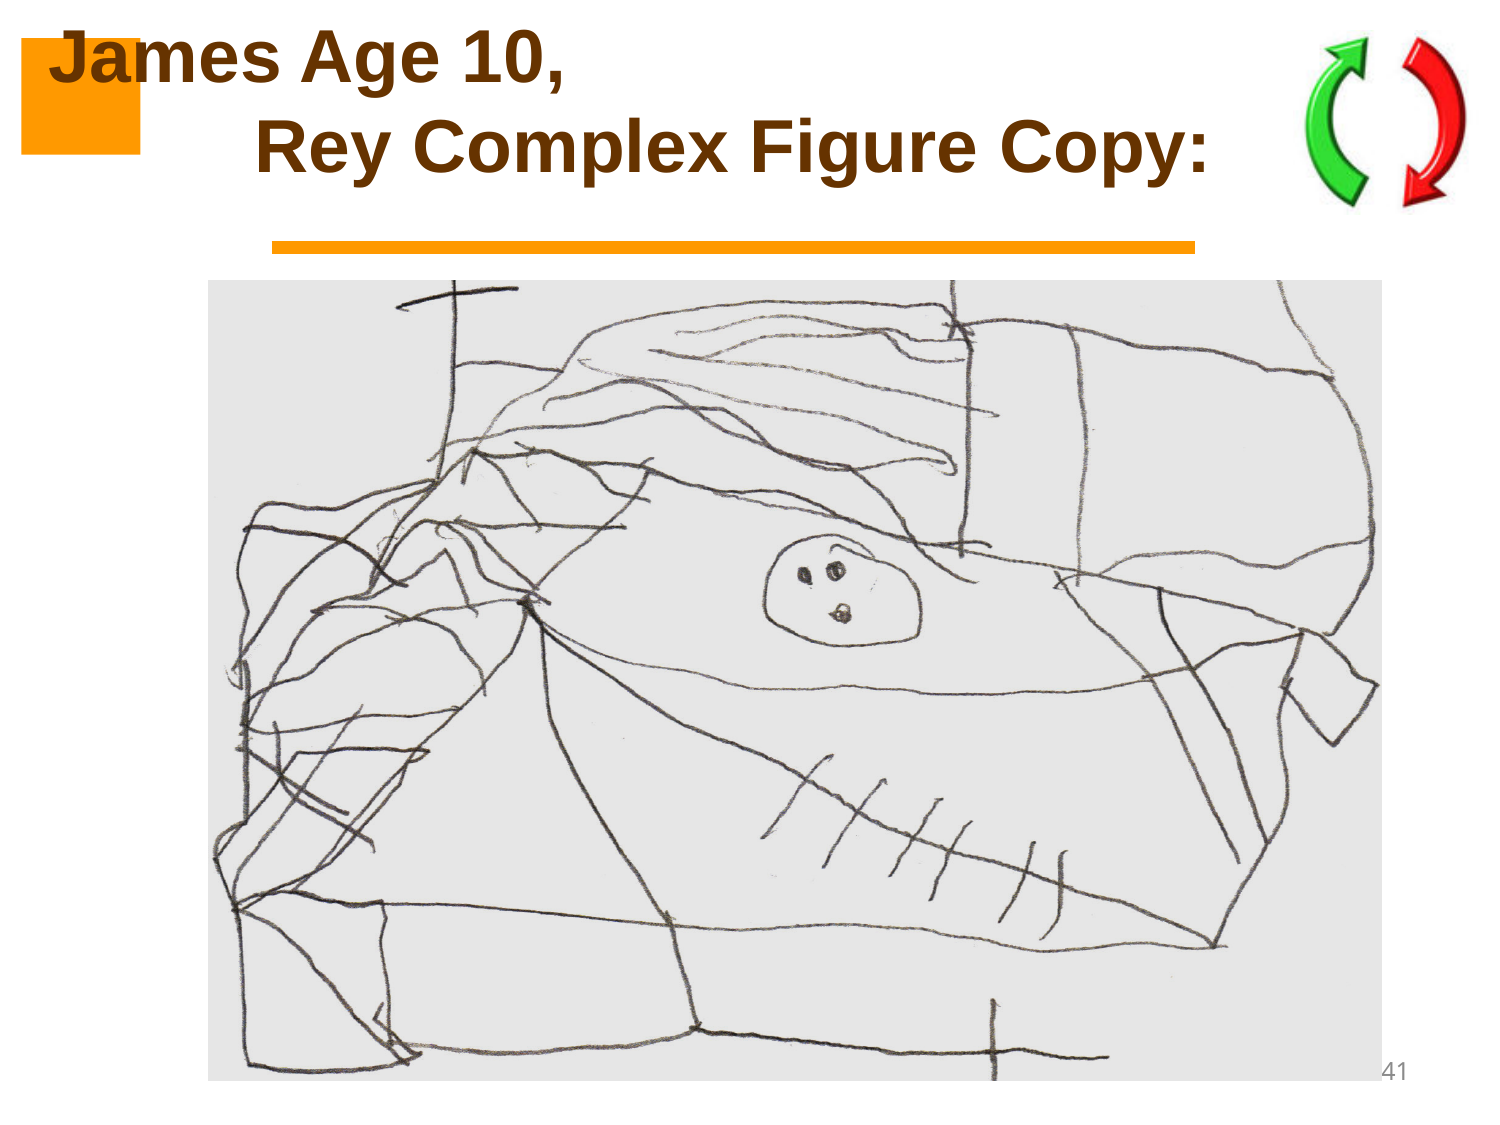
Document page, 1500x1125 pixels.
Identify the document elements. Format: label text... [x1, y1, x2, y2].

picture [1293, 29, 1479, 215]
text_box [19, 36, 32, 157]
picture [208, 280, 1382, 1081]
list James Age 10, Rey Complex Figure Copy: [32, 0, 1500, 183]
slide_number 141 [1074, 1042, 1425, 1103]
